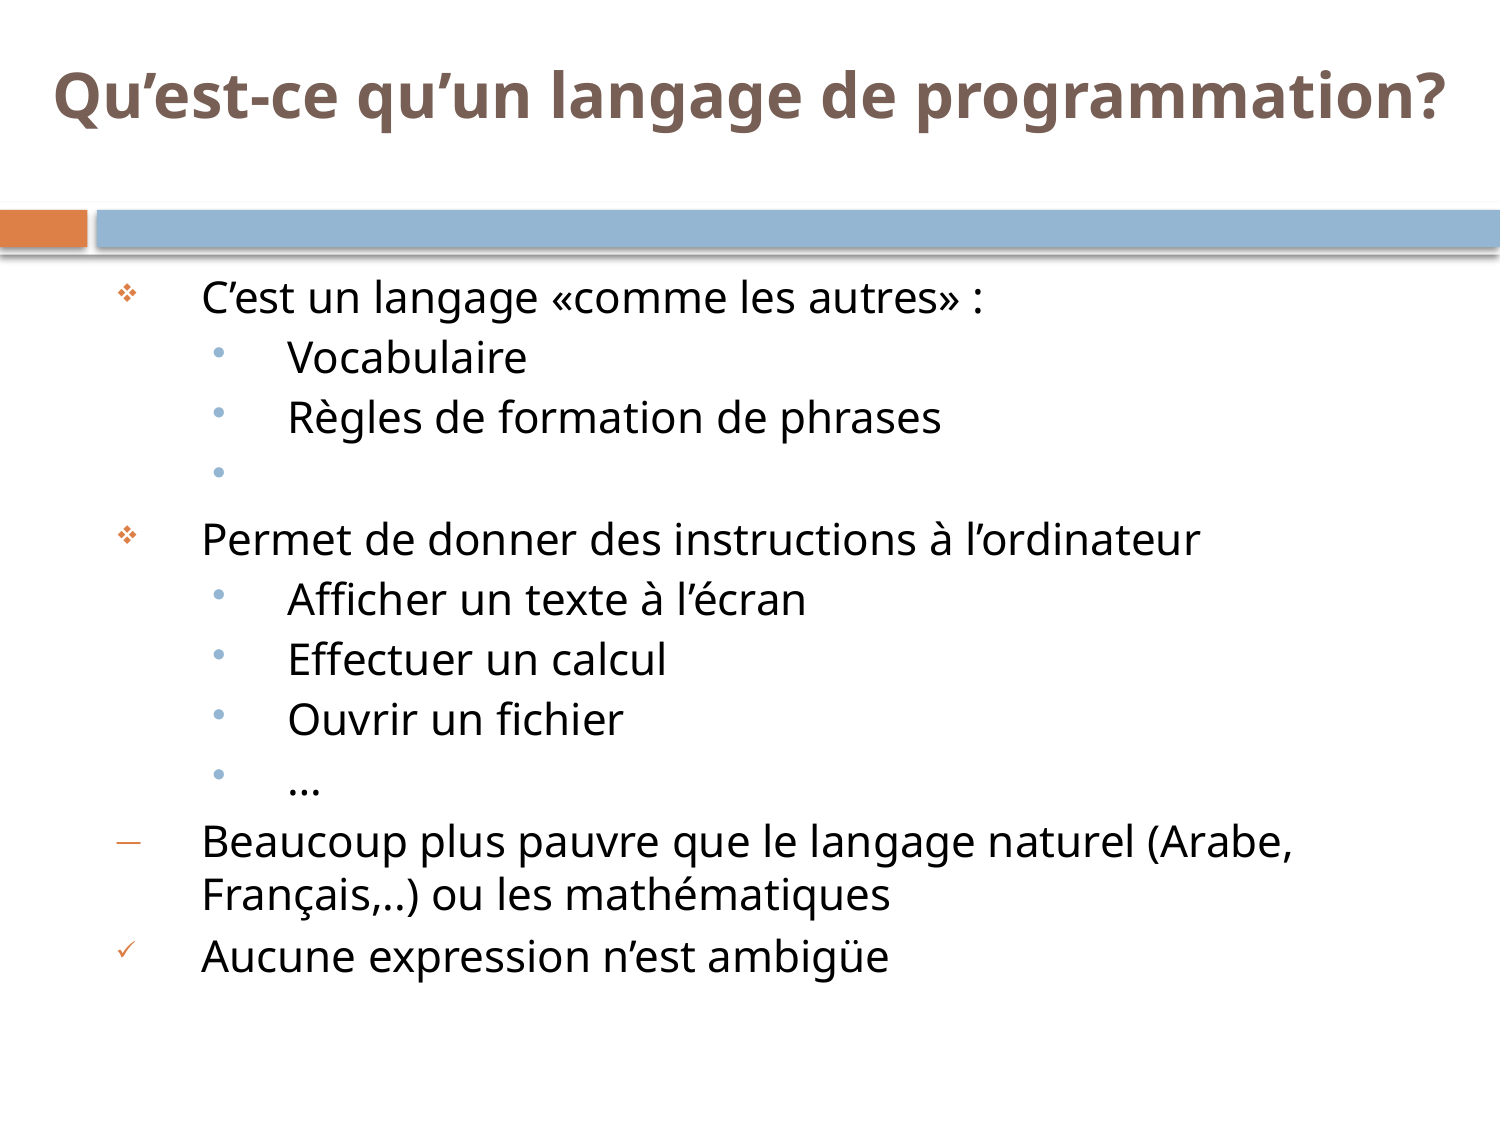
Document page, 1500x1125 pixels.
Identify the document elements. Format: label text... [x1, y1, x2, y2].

text_box Qu’est-ce qu’un langage de programmation? [0, 12, 1500, 175]
text_box C’est un langage «comme les autres» : Vocabulaire Règles de formation de phrases Permet de donner des instructions à l’ordinateur Afficher un texte à l’écran Effectuer un calcul Ouvrir un fichier … Beaucoup plus pauvre que le langage naturel (Arabe, Français,..) ou les mathématiques Aucune expression n’est ambigüe [100, 262, 1438, 1000]
